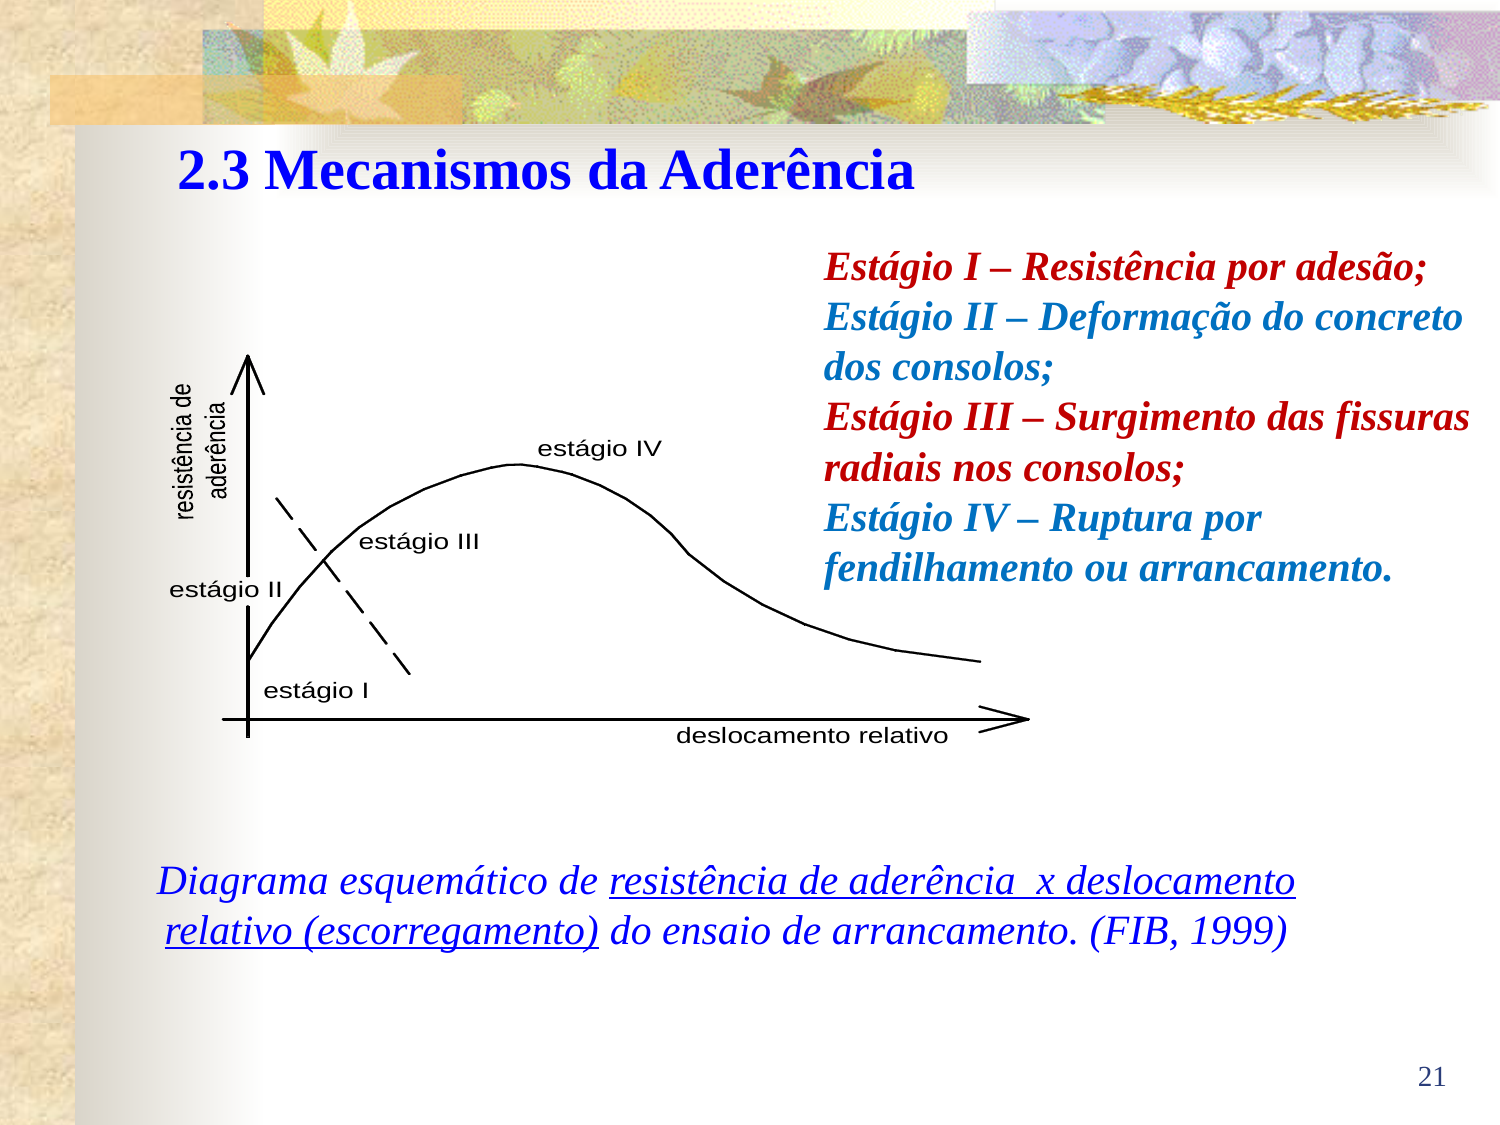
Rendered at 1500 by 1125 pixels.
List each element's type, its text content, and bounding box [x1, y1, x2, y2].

text_box 2.3 Mecanismos da Aderência [162, 123, 1438, 212]
picture [0, 0, 1500, 1125]
text_box Diagrama esquemático de resistência de aderência x deslocamento relativo (escorregamento) do ensaio de arrancamento. (FIB, 1999) [112, 845, 1341, 960]
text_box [13, 304, 1152, 846]
slide_number 21 [1312, 1025, 1463, 1100]
text_box Estágio I – Resistência por adesão; Estágio II – Deformação do concreto dos consolos; Estágio III – Surgimento das fissuras radiais nos consolos; Estágio IV – Ruptura por fendilhamento ou arrancamento. [809, 231, 1500, 597]
